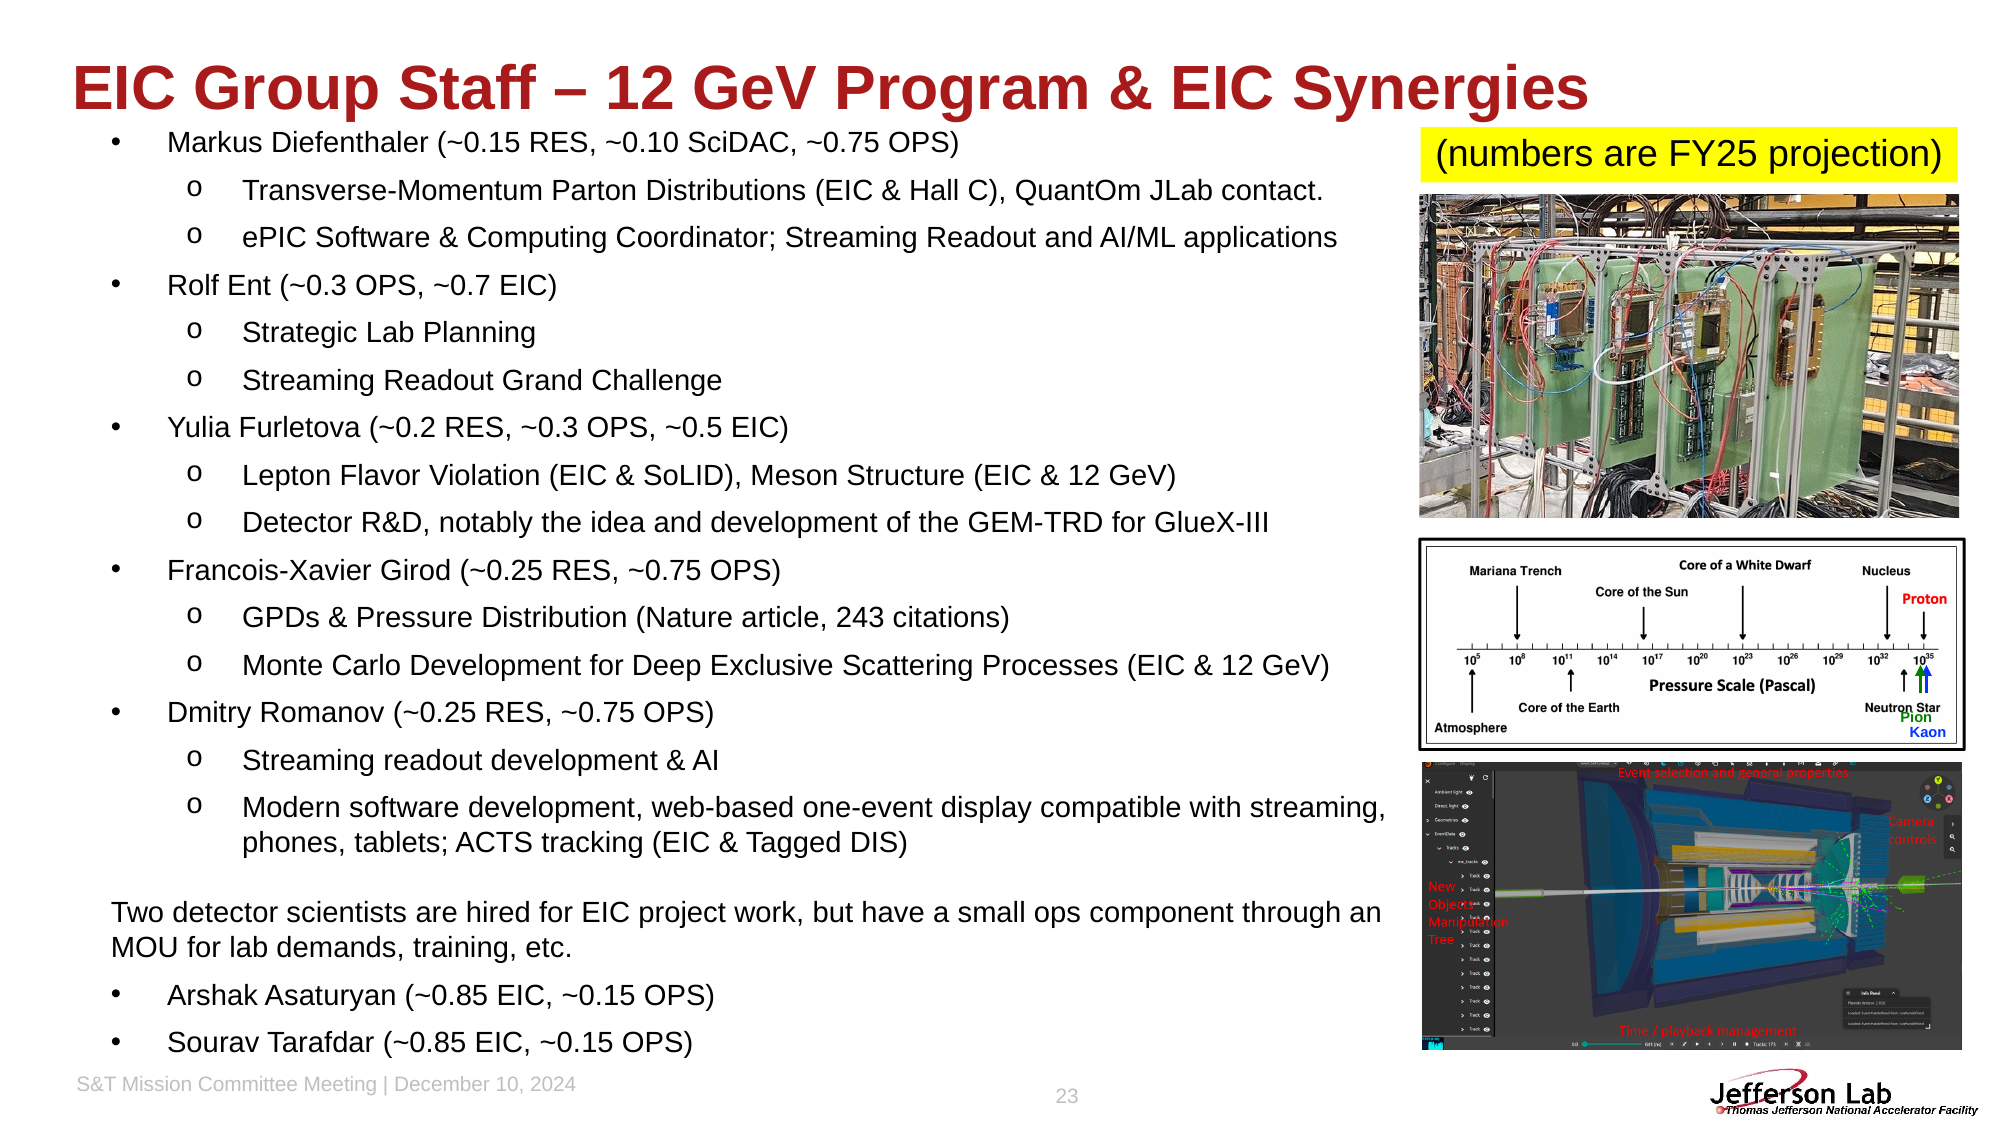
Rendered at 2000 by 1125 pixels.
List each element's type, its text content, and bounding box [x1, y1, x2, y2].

picture [1699, 1061, 1989, 1124]
picture [1397, 524, 1980, 1051]
title EIC Group Staff – 12 GeV Program & EIC Synergies [56, 50, 1931, 131]
text_box (numbers are FY25 projection) [1420, 127, 1958, 183]
text_box Markus Diefenthaler (~0.15 RES, ~0.10 SciDAC, ~0.75 OPS) Transverse-Momentum Parton Distributions (EIC & Hall C), QuantOm JLab contact. ePIC Software & Computing Coordinator; Streaming Readout and AI/ML applications Rolf Ent (~0.3 OPS, ~0.7 EIC) Strategic Lab Planning Streaming Readout Grand Challenge Yulia Furletova (~0.2 RES, ~0.3 OPS, ~0.5 EIC) Lepton Flavor Violation (EIC & SoLID), Meson Structure (EIC & 12 GeV) Detector R&D, notably the idea and development of the GEM-TRD for GlueX-III Francois-Xavier Girod (~0.25 RES, ~0.75 OPS) GPDs & Pressure Distribution (Nature article, 243 citations) Monte Carlo Development for Deep Exclusive Scattering Processes (EIC & 12 GeV) Dmitry Romanov (~0.25 RES, ~0.75 OPS) Streaming readout development & AI Modern software development, web-based one-event display compatible with streaming, phones, tablets; ACTS tracking (EIC & Tagged DIS) Two detector scientists are hired for EIC project work, but have a small ops component through an MOU for lab demands, training, etc. Arshak Asaturyan (~0.85 EIC, ~0.15 OPS) Sourav Tarafdar (~0.85 EIC, ~0.15 OPS) [96, 116, 1405, 1066]
picture [1419, 193, 1960, 518]
